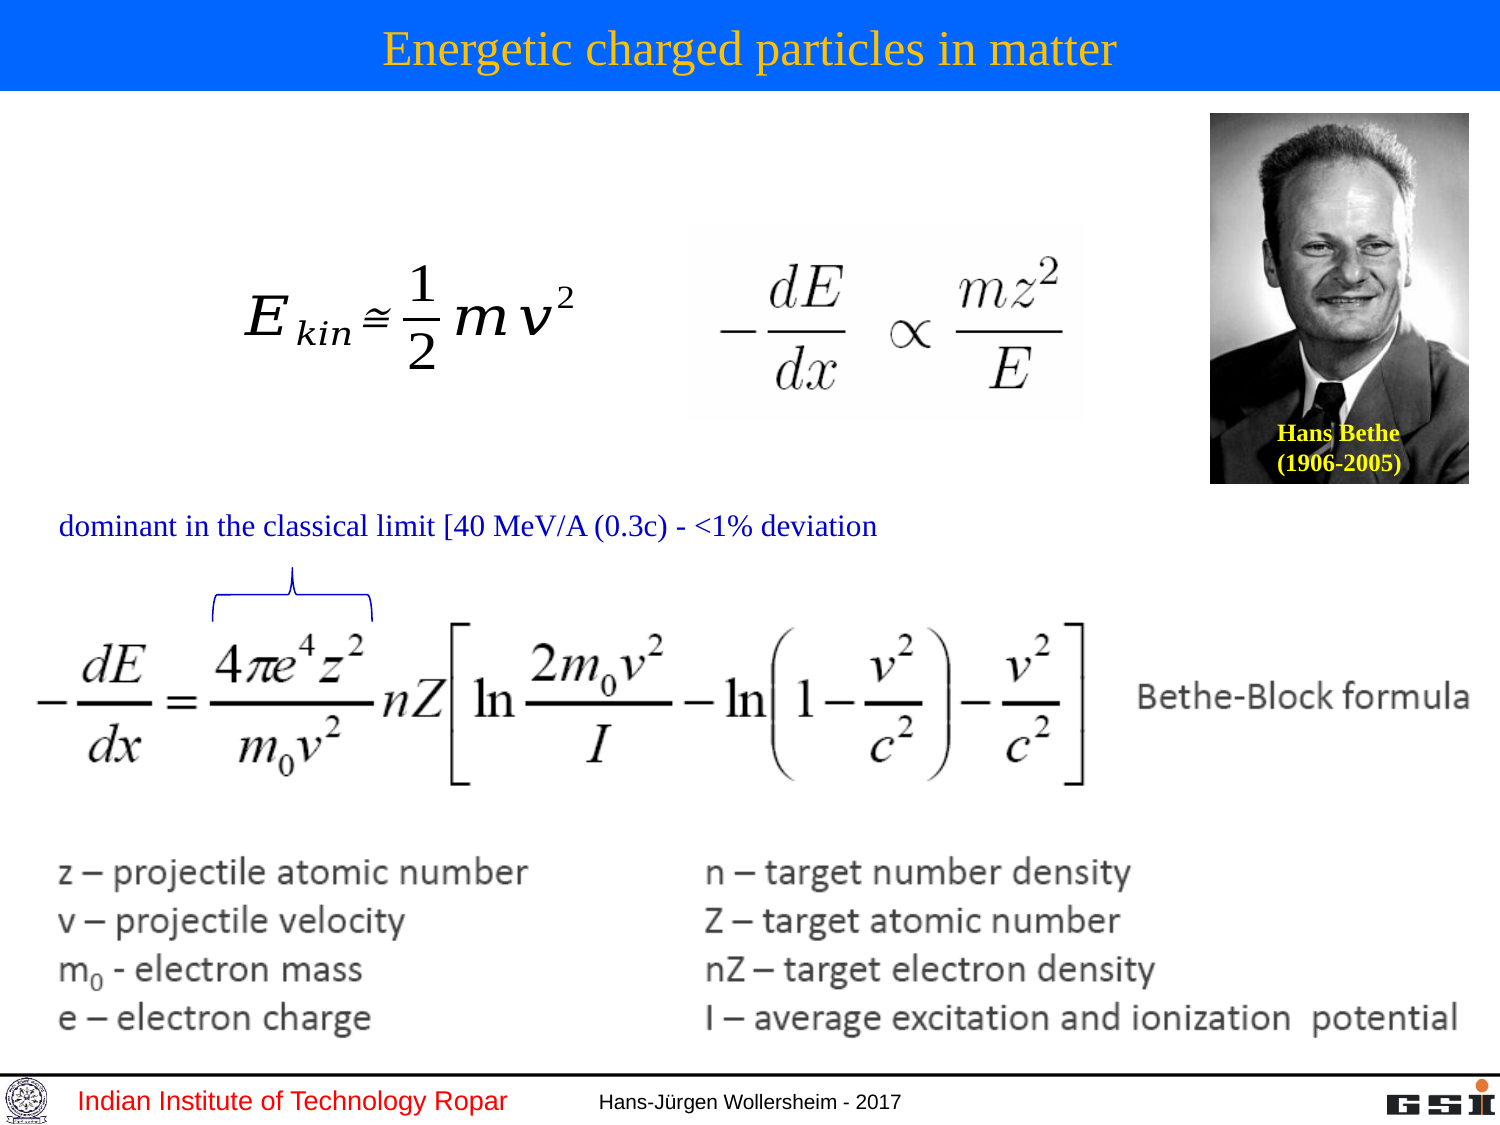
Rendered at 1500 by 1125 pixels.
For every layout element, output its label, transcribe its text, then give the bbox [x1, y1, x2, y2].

picture [690, 225, 1084, 421]
text_box [214, 566, 370, 596]
title Energetic charged particles in matter [0, 0, 1500, 91]
picture [6, 598, 1494, 1071]
picture [1210, 113, 1469, 485]
picture [5, 1077, 47, 1124]
picture [1387, 1079, 1495, 1115]
text_box dominant in the classical limit [40 MeV/A (0.3c) - <1% deviation [44, 497, 894, 550]
